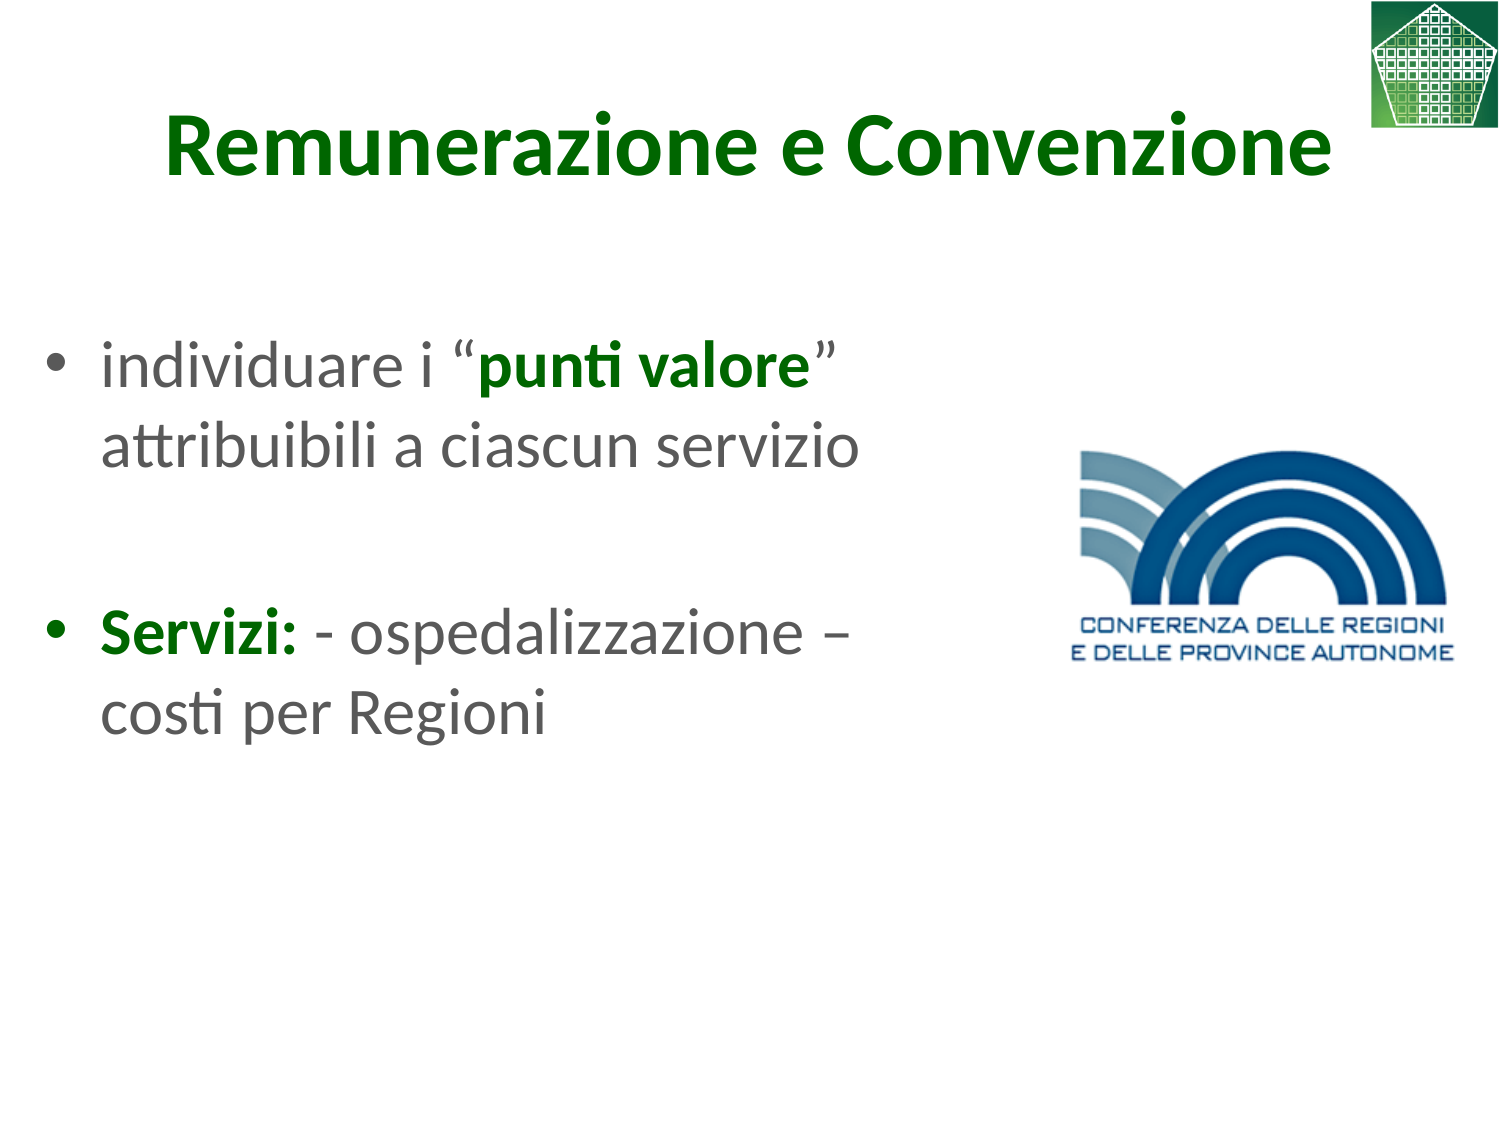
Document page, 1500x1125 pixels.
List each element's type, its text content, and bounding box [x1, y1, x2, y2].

list individuare i “punti valore” attribuibili a ciascun servizio Servizi: - ospedalizzazione – costi per Regioni [29, 219, 938, 1094]
title Remunerazione e Convenzione [75, 45, 1425, 233]
picture [1066, 445, 1458, 671]
picture [1369, 0, 1500, 130]
